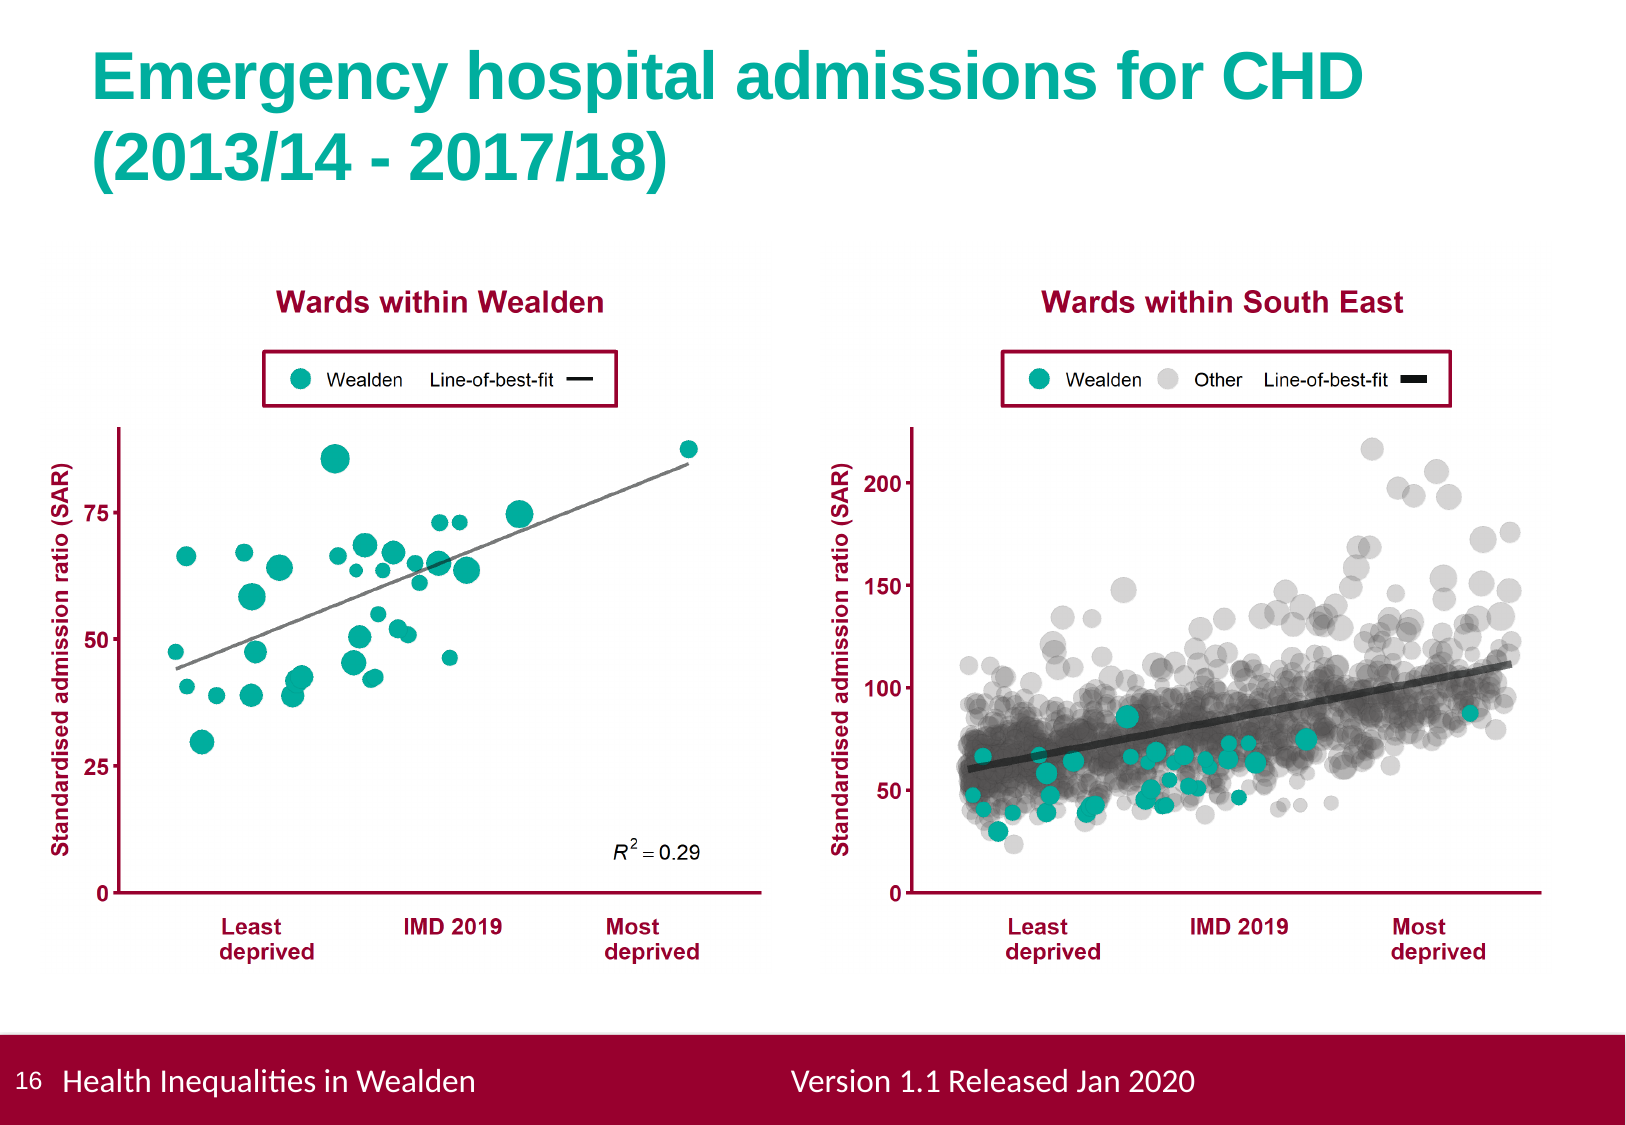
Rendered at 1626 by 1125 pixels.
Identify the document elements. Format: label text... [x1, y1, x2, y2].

text_box Health Inequalities in Wealden Version 1.1 Released Jan 2020 [10, 1052, 1448, 1107]
picture [820, 241, 1553, 974]
title Emergency hospital admissions for CHD (2013/14 - 2017/18) [91, 19, 1534, 207]
picture [40, 241, 773, 974]
